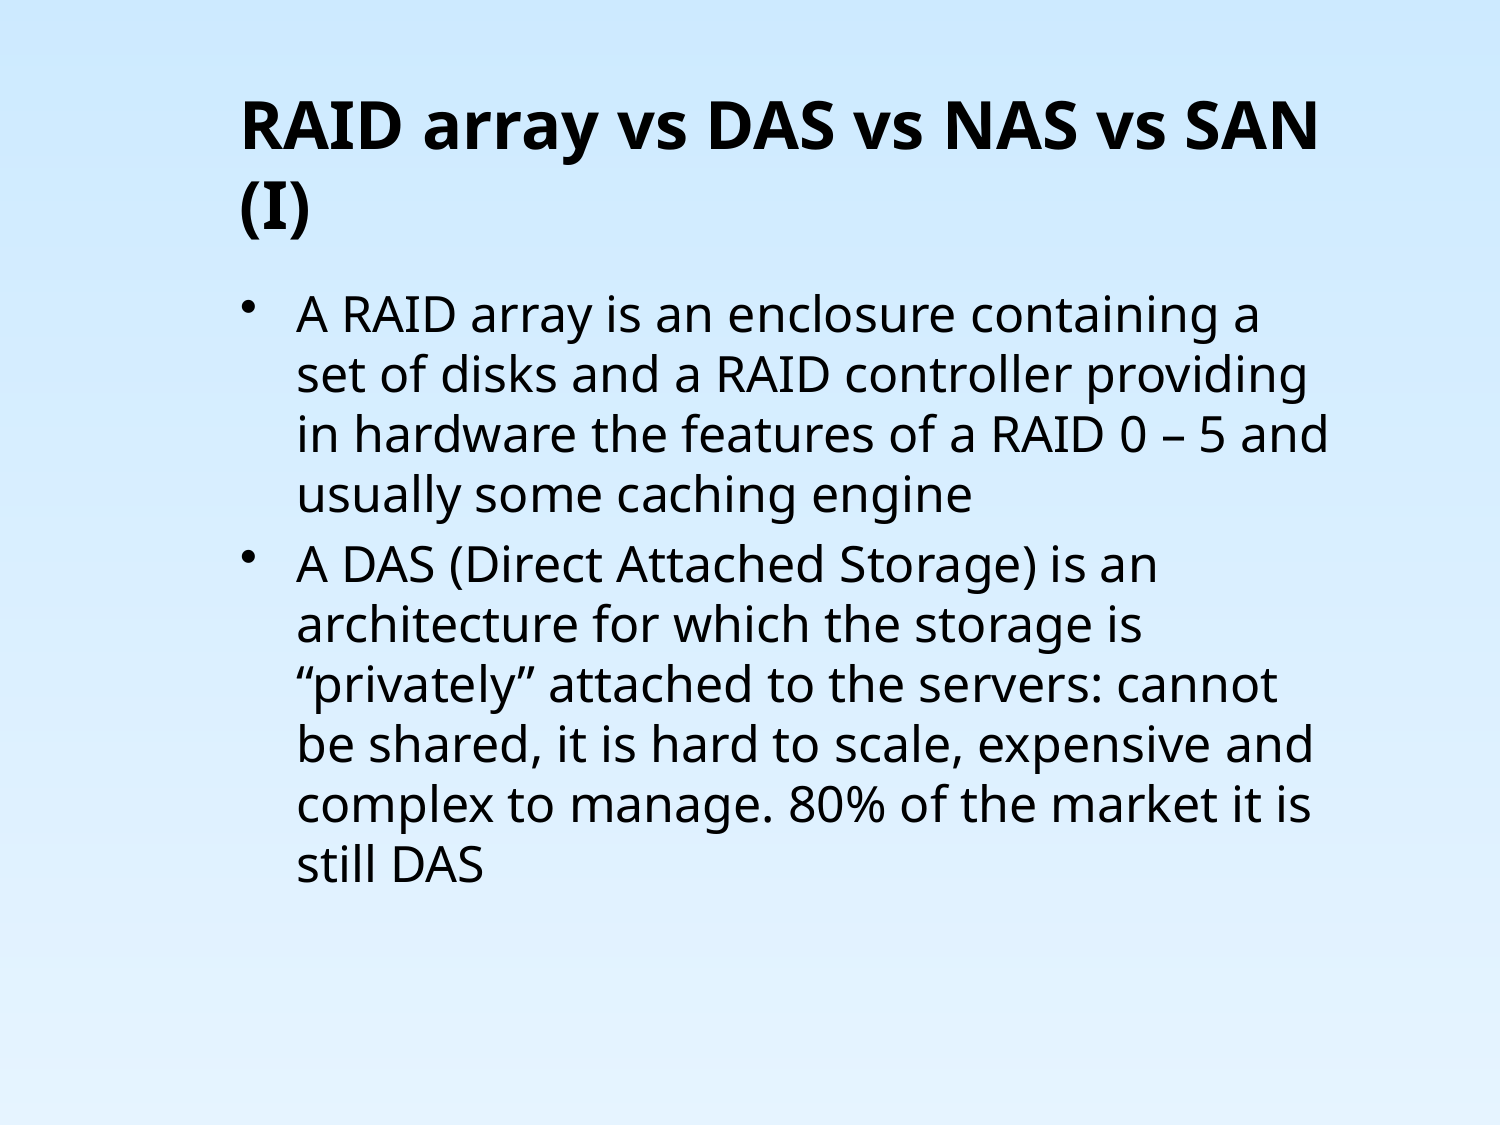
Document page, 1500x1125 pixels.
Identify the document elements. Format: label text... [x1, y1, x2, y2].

title RAID array vs DAS vs NAS vs SAN (I) [224, 62, 1351, 251]
list A RAID array is an enclosure containing a set of disks and a RAID controller providing in hardware the features of a RAID 0 – 5 and usually some caching engine A DAS (Direct Attached Storage) is an architecture for which the storage is “privately” attached to the servers: cannot be shared, it is hard to scale, expensive and complex to manage. 80% of the market it is still DAS [224, 274, 1351, 976]
